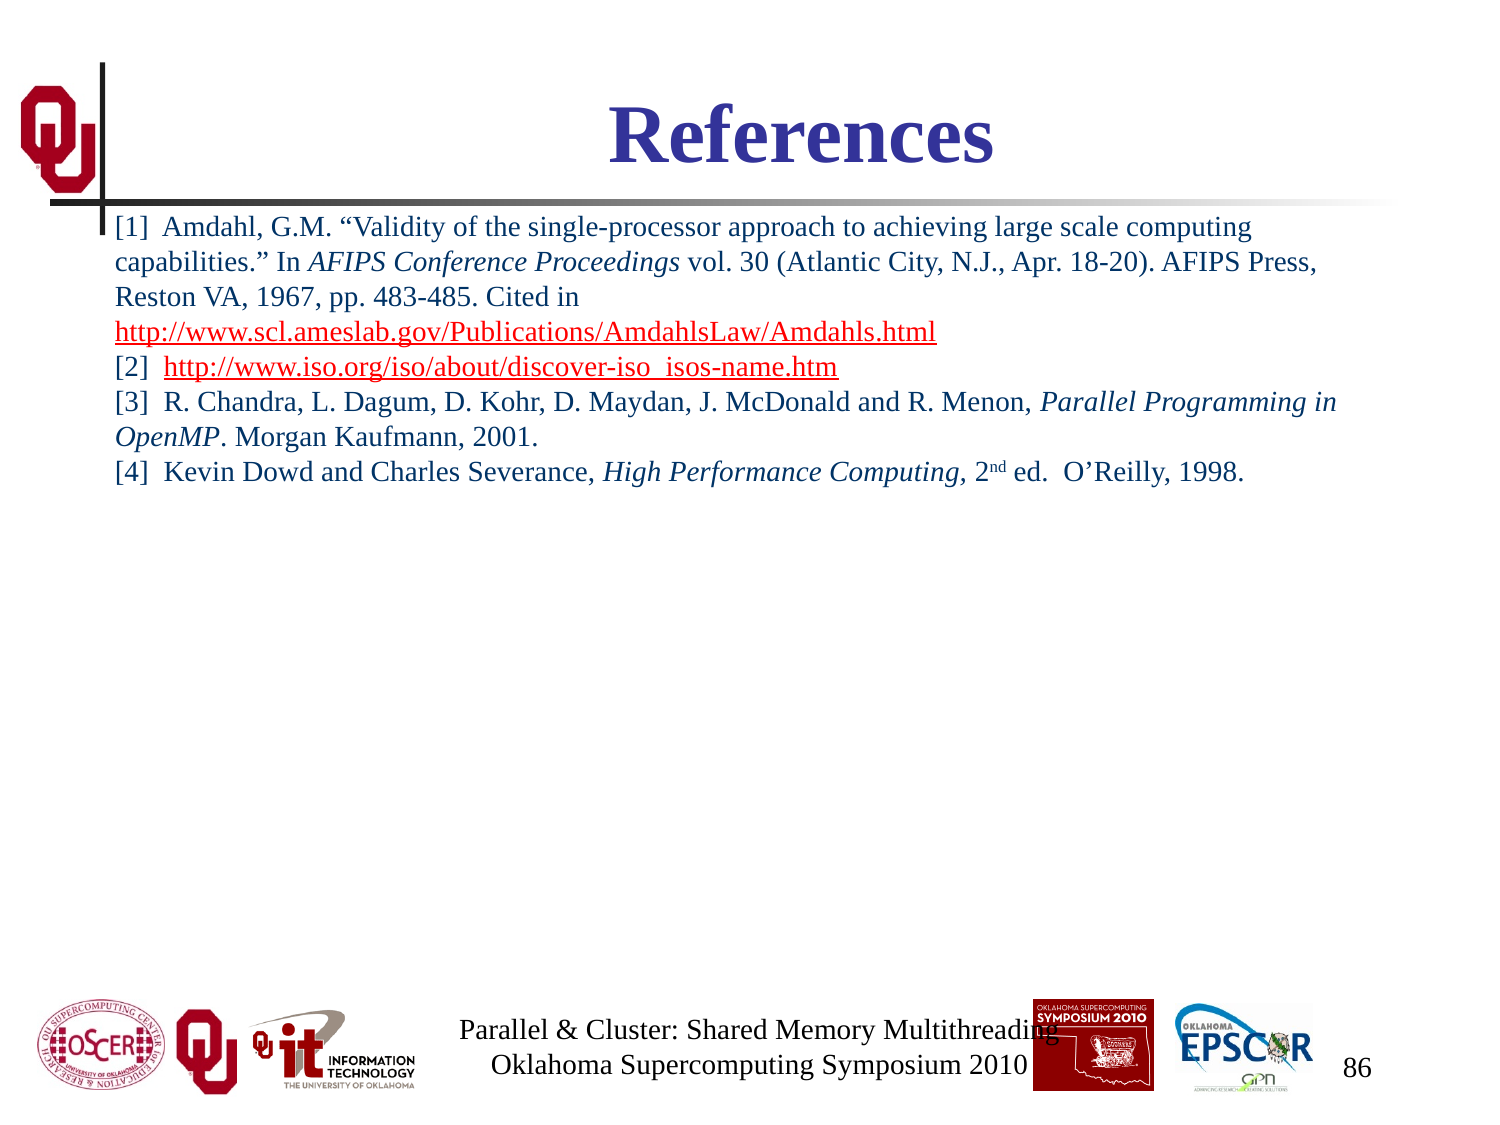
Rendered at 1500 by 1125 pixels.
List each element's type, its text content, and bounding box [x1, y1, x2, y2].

slide_number 86 [1174, 1015, 1388, 1091]
picture [1188, 1011, 1216, 1015]
picture [174, 999, 425, 1099]
title References [162, 74, 1442, 187]
picture [1175, 1003, 1313, 1015]
picture [1187, 1091, 1294, 1098]
picture [18, 83, 97, 196]
picture [37, 999, 165, 1090]
text_box [1] Amdahl, G.M. “Validity of the single-processor approach to achieving large scale computing capabilities.” In AFIPS Conference Proceedings vol. 30 (Atlantic City, N.J., Apr. 18-20). AFIPS Press, Reston VA, 1967, pp. 483-485. Cited in http://www.scl.ameslab.gov/Publications/AmdahlsLaw/Amdahls.html [2] http://www.iso.org/iso/about/discover-iso_isos-name.htm [3] R. Chandra, L. Dagum, D. Kohr, D. Maydan, J. McDonald and R. Menon, Parallel Programming in OpenMP. Morgan Kaufmann, 2001. [4] Kevin Dowd and Charles Severance, High Performance Computing, 2nd ed. O’Reilly, 1998. [99, 199, 1413, 530]
footer Parallel & Cluster: Shared Memory Multithreading Oklahoma Supercomputing Symposium 2010 [431, 1012, 1088, 1088]
